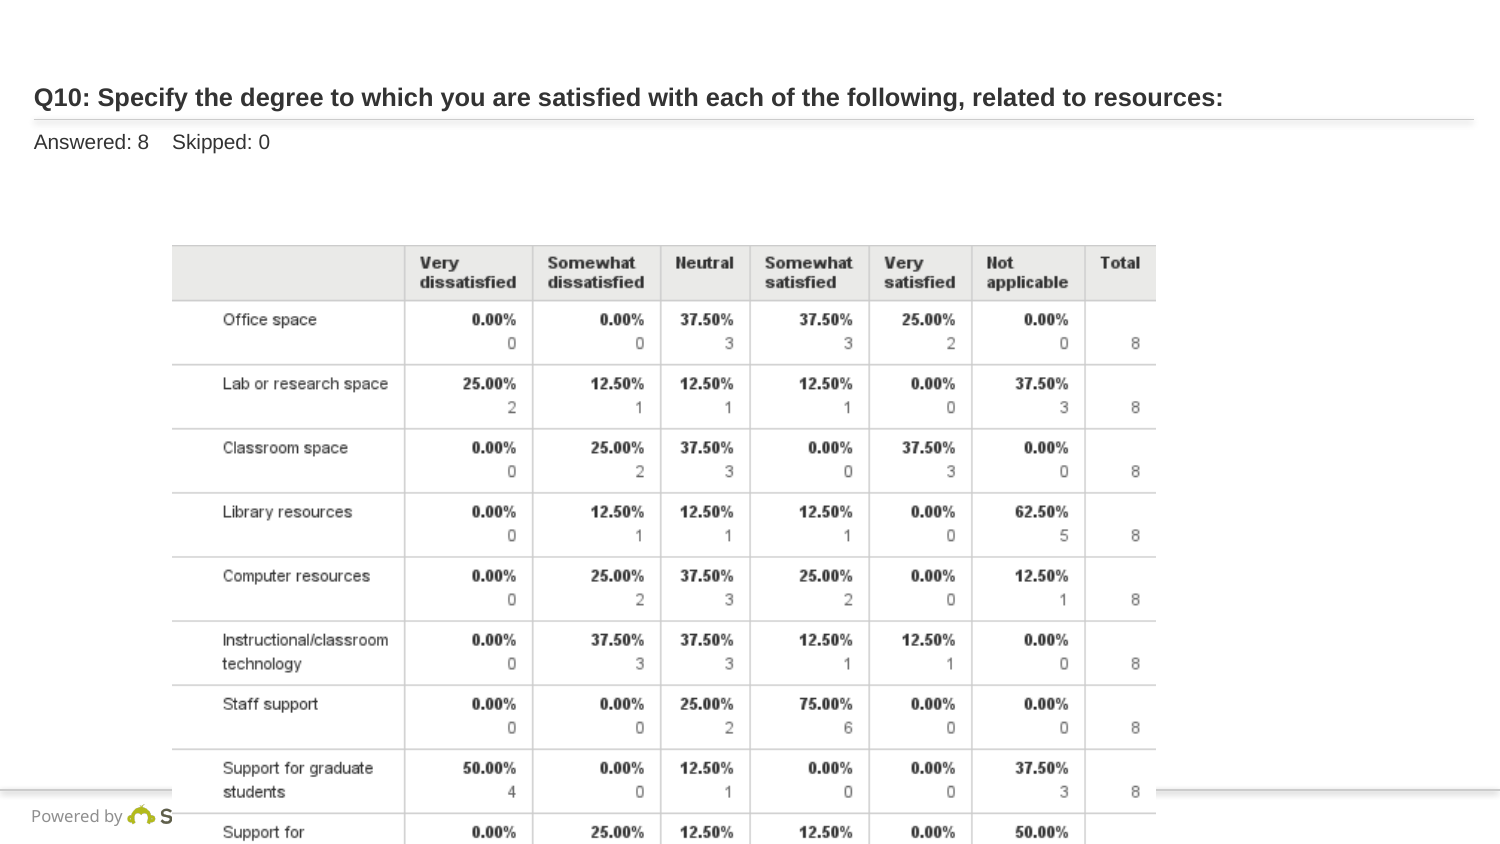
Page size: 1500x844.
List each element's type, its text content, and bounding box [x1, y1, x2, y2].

picture [171, 245, 1156, 844]
title Q10: Specify the degree to which you are satisfied with each of the following, related to resources: [18, 54, 1369, 119]
list Answered: 8 Skipped: 0 [18, 120, 894, 162]
